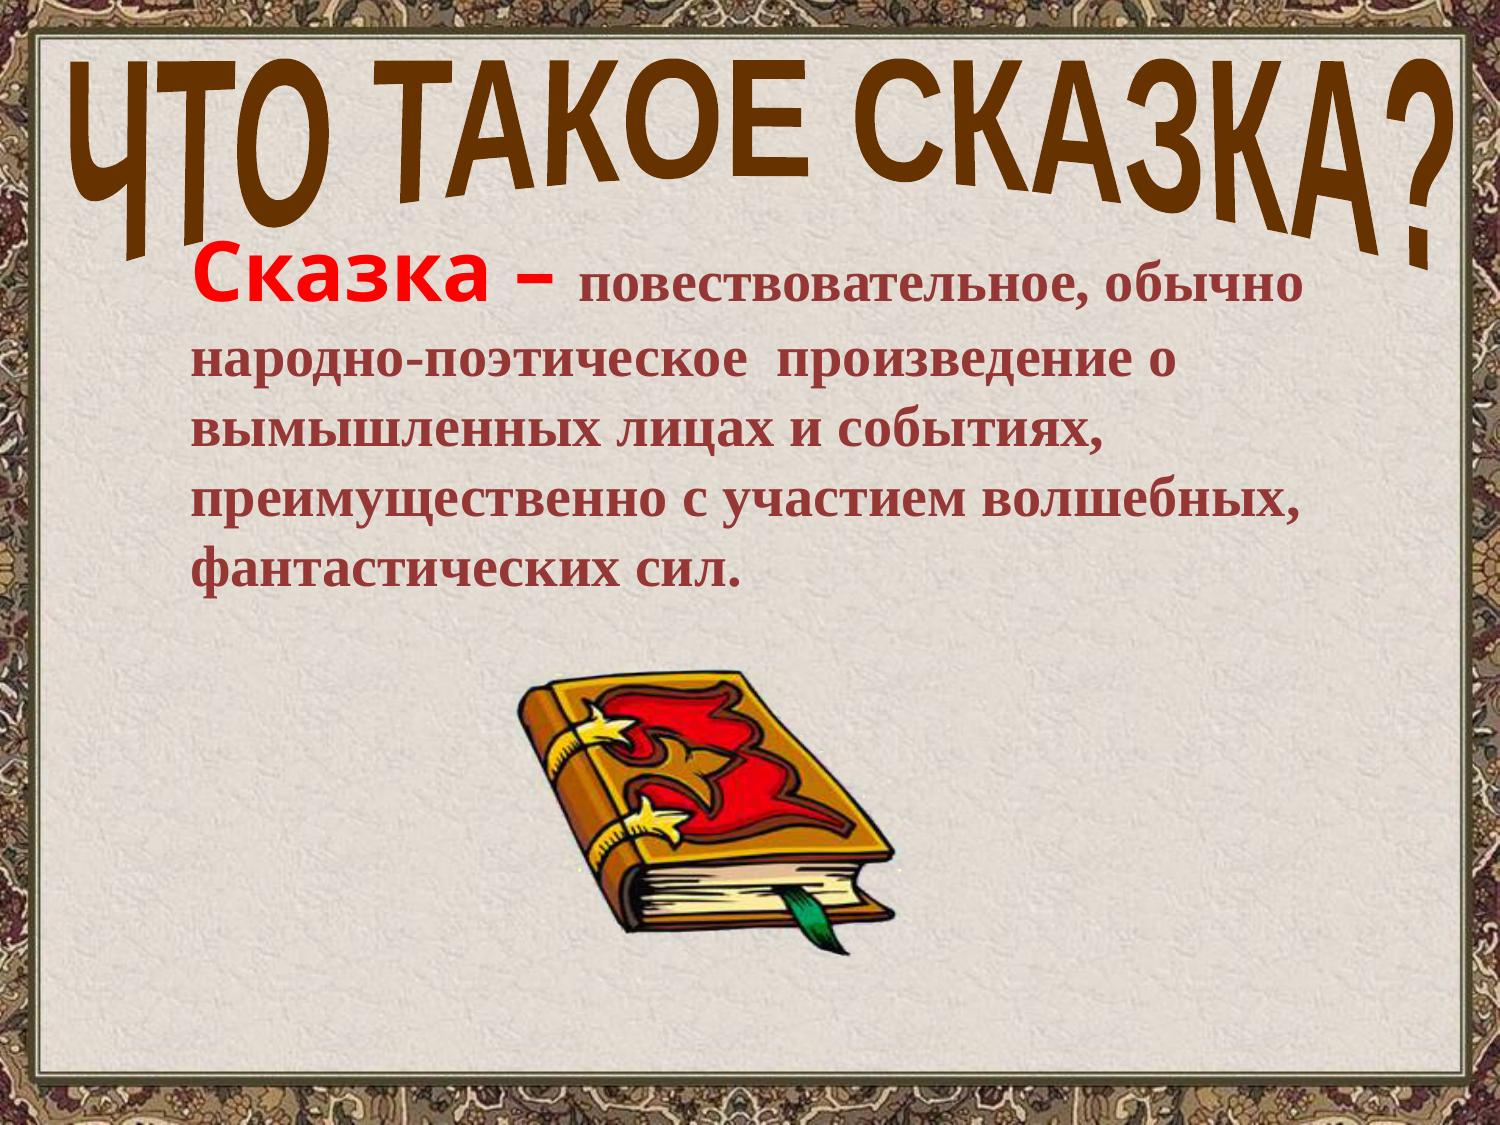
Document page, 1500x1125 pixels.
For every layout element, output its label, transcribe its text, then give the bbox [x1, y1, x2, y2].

picture [0, 0, 1500, 1125]
text_box Сказка – повествовательное, обычно народно-поэтическое произведение о вымышленных лицах и событиях, преимущественно с участием волшебных, фантастических сил. [175, 210, 1442, 606]
